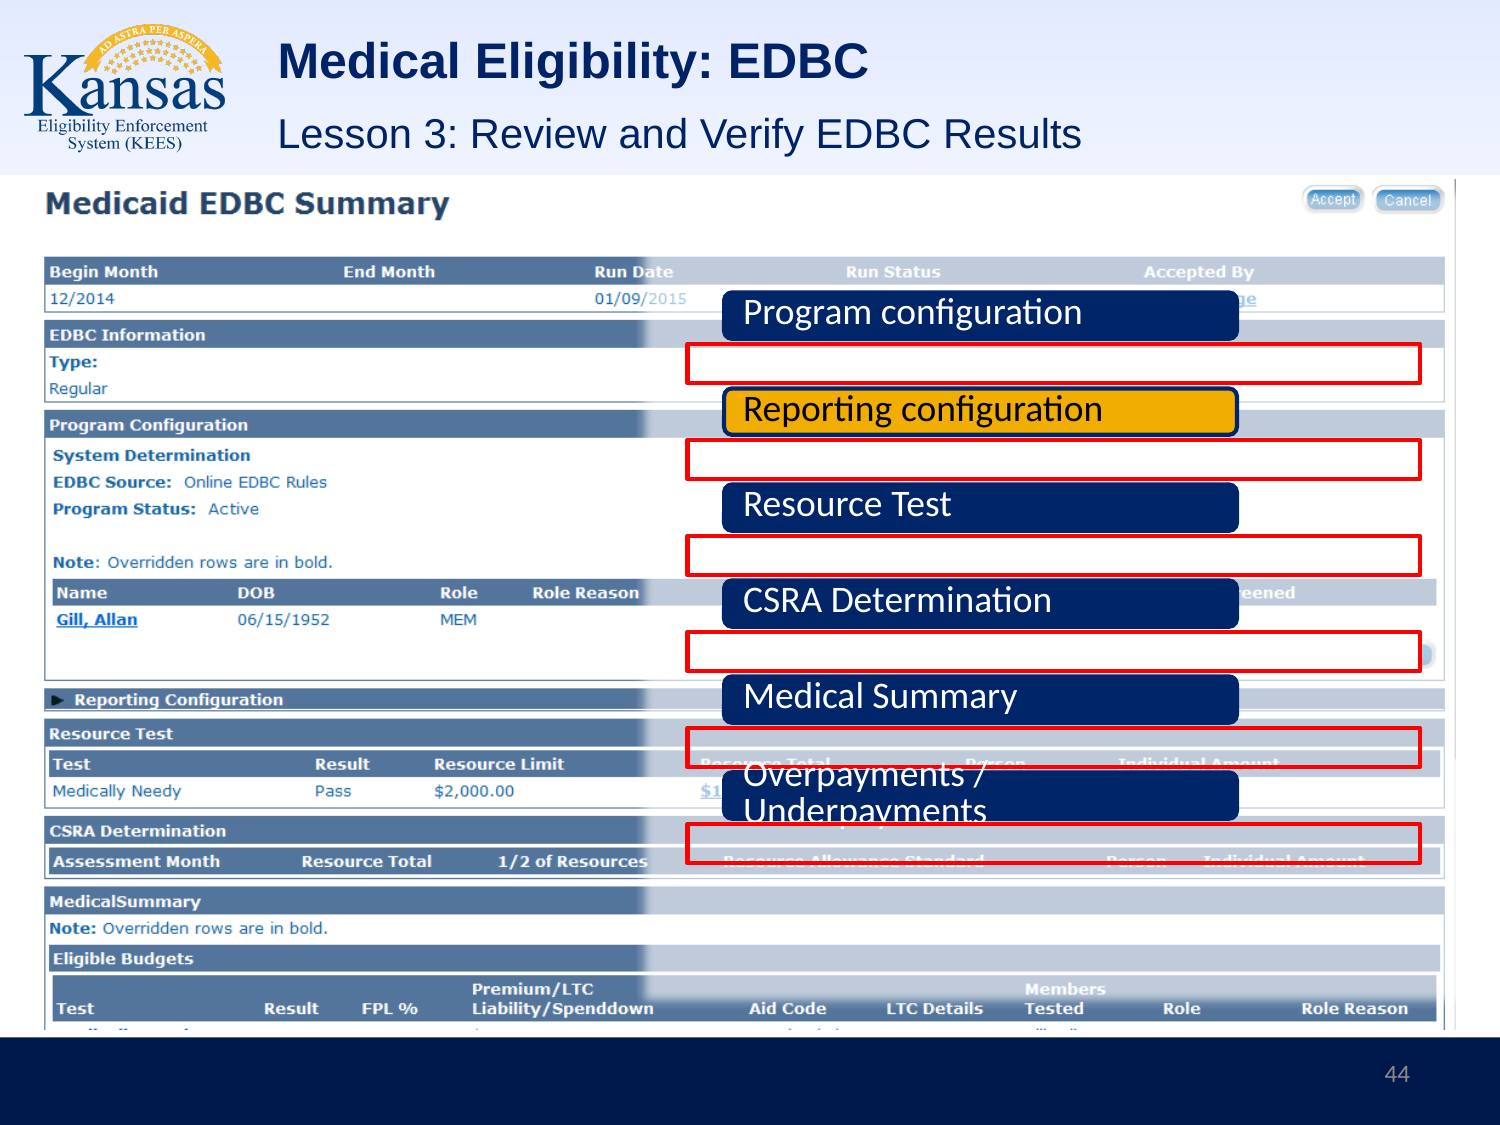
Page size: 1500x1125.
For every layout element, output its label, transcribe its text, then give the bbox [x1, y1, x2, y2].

picture [24, 24, 225, 154]
title Medical Eligibility: EDBC [262, 11, 1425, 105]
slide_number 44 [1074, 1042, 1425, 1103]
picture [37, 179, 1456, 1030]
text_box Lesson 3: Review and Verify EDBC Results [262, 105, 1425, 175]
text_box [687, 287, 1421, 864]
